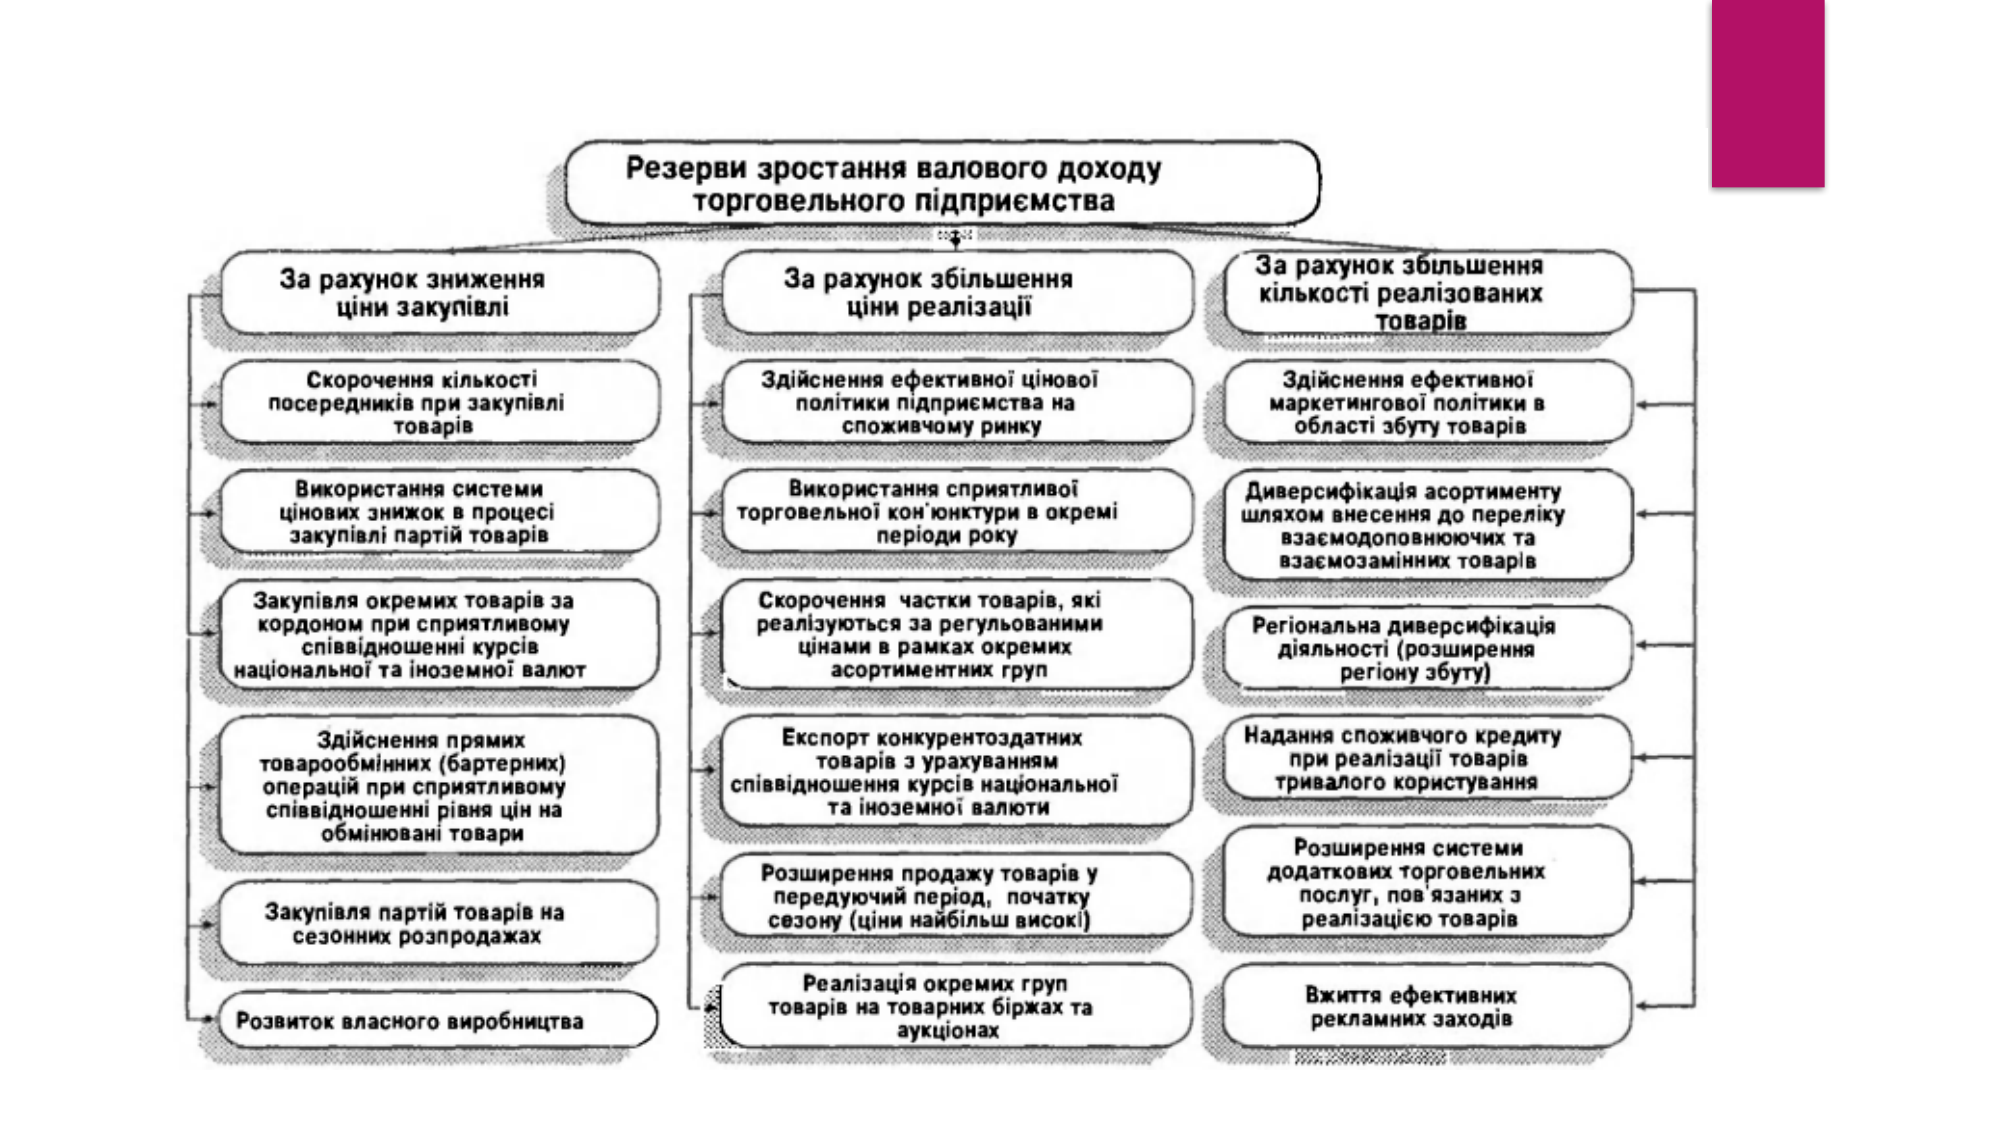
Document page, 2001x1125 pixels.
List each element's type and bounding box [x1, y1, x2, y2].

picture [172, 128, 1708, 1070]
